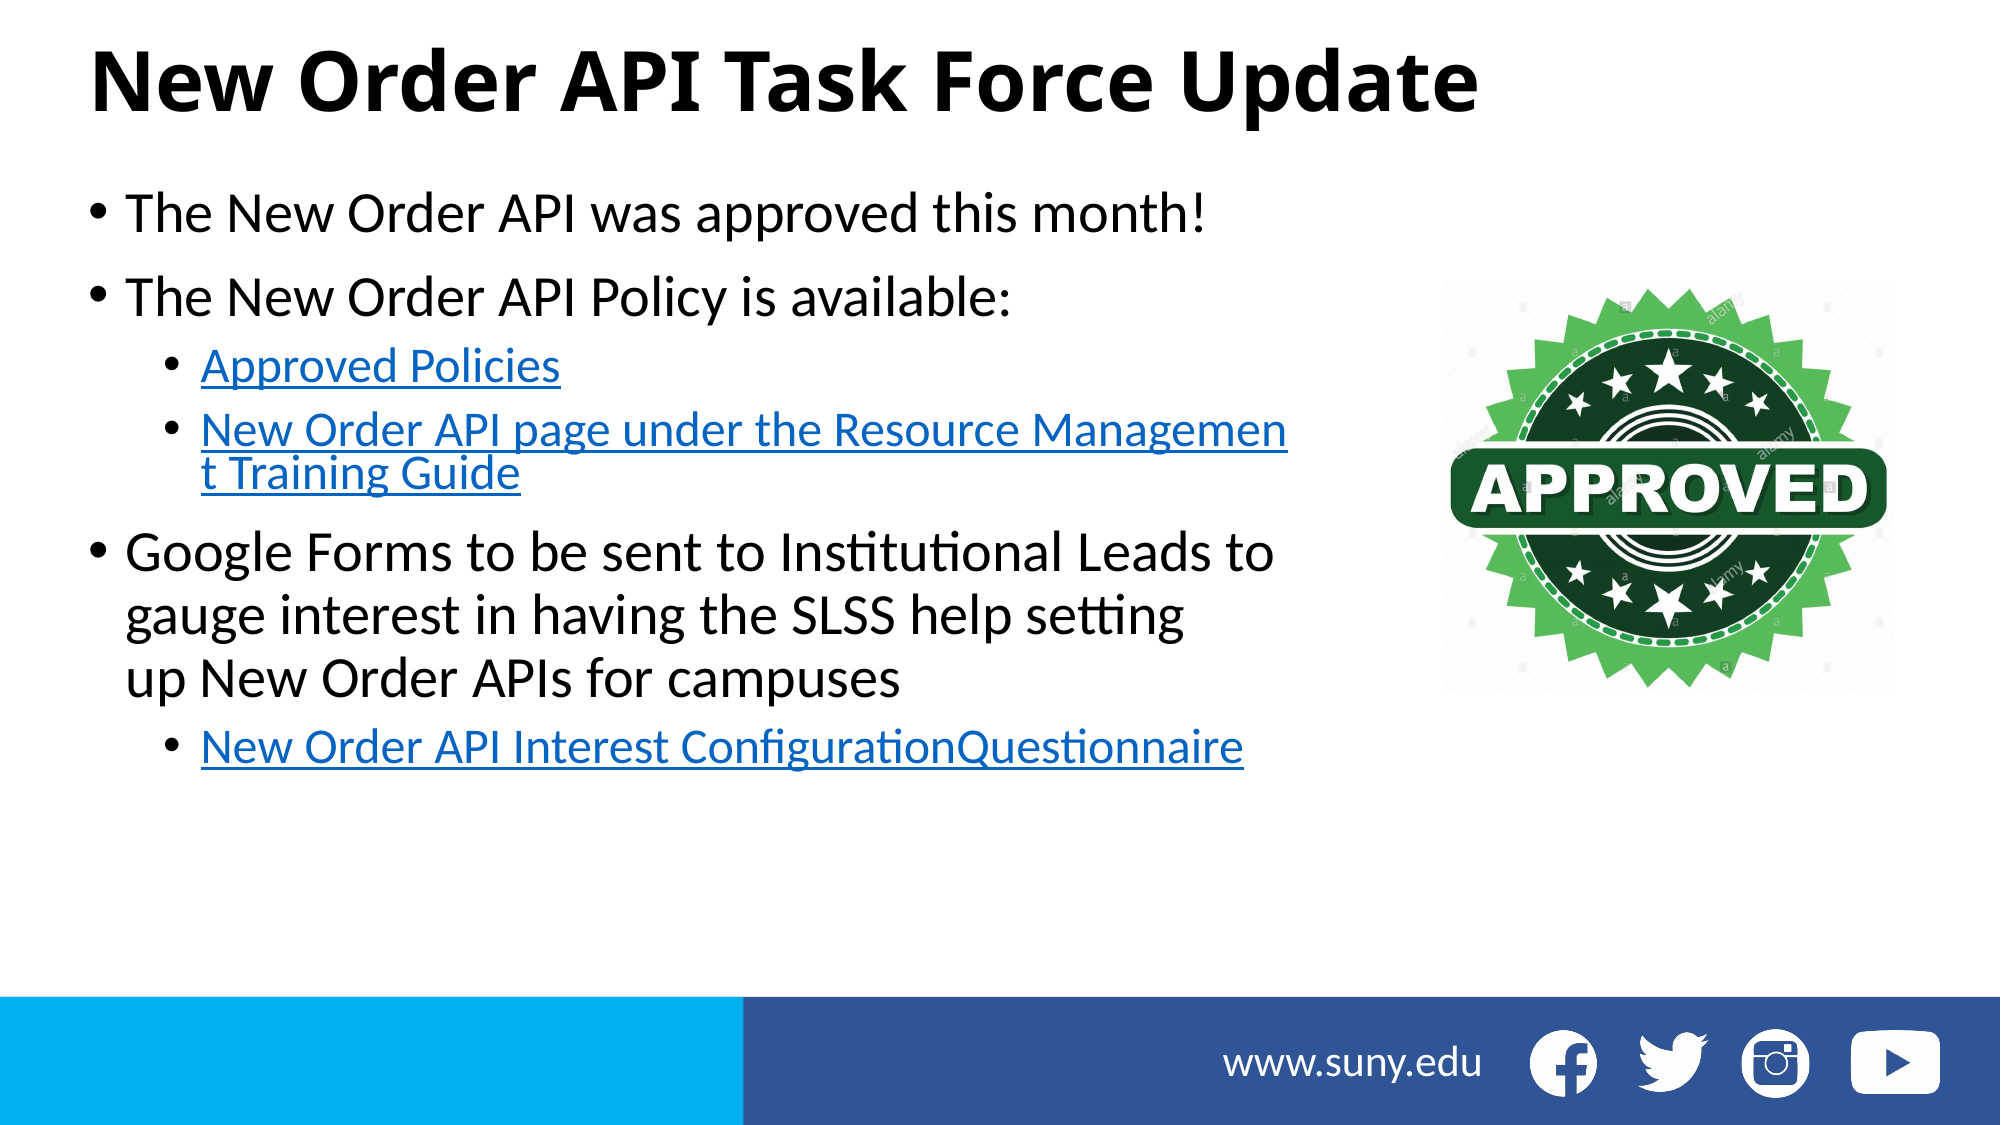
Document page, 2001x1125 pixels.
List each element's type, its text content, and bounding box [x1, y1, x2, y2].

text_box [744, 996, 2000, 1125]
text_box [0, 996, 744, 1125]
picture [1443, 281, 1894, 691]
title New Order API Task Force Update [73, 11, 1863, 159]
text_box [1029, 1025, 1940, 1098]
list The New Order API was approved this month! The New Order API Policy is available: Approved Policies New Order API page under the Resource Management Training Guide Google Forms to be sent to Institutional Leads to gauge interest in having the SLSS help setting up New Order APIs for campuses New Order API Interest ConfigurationQuestionnaire [73, 174, 1314, 919]
